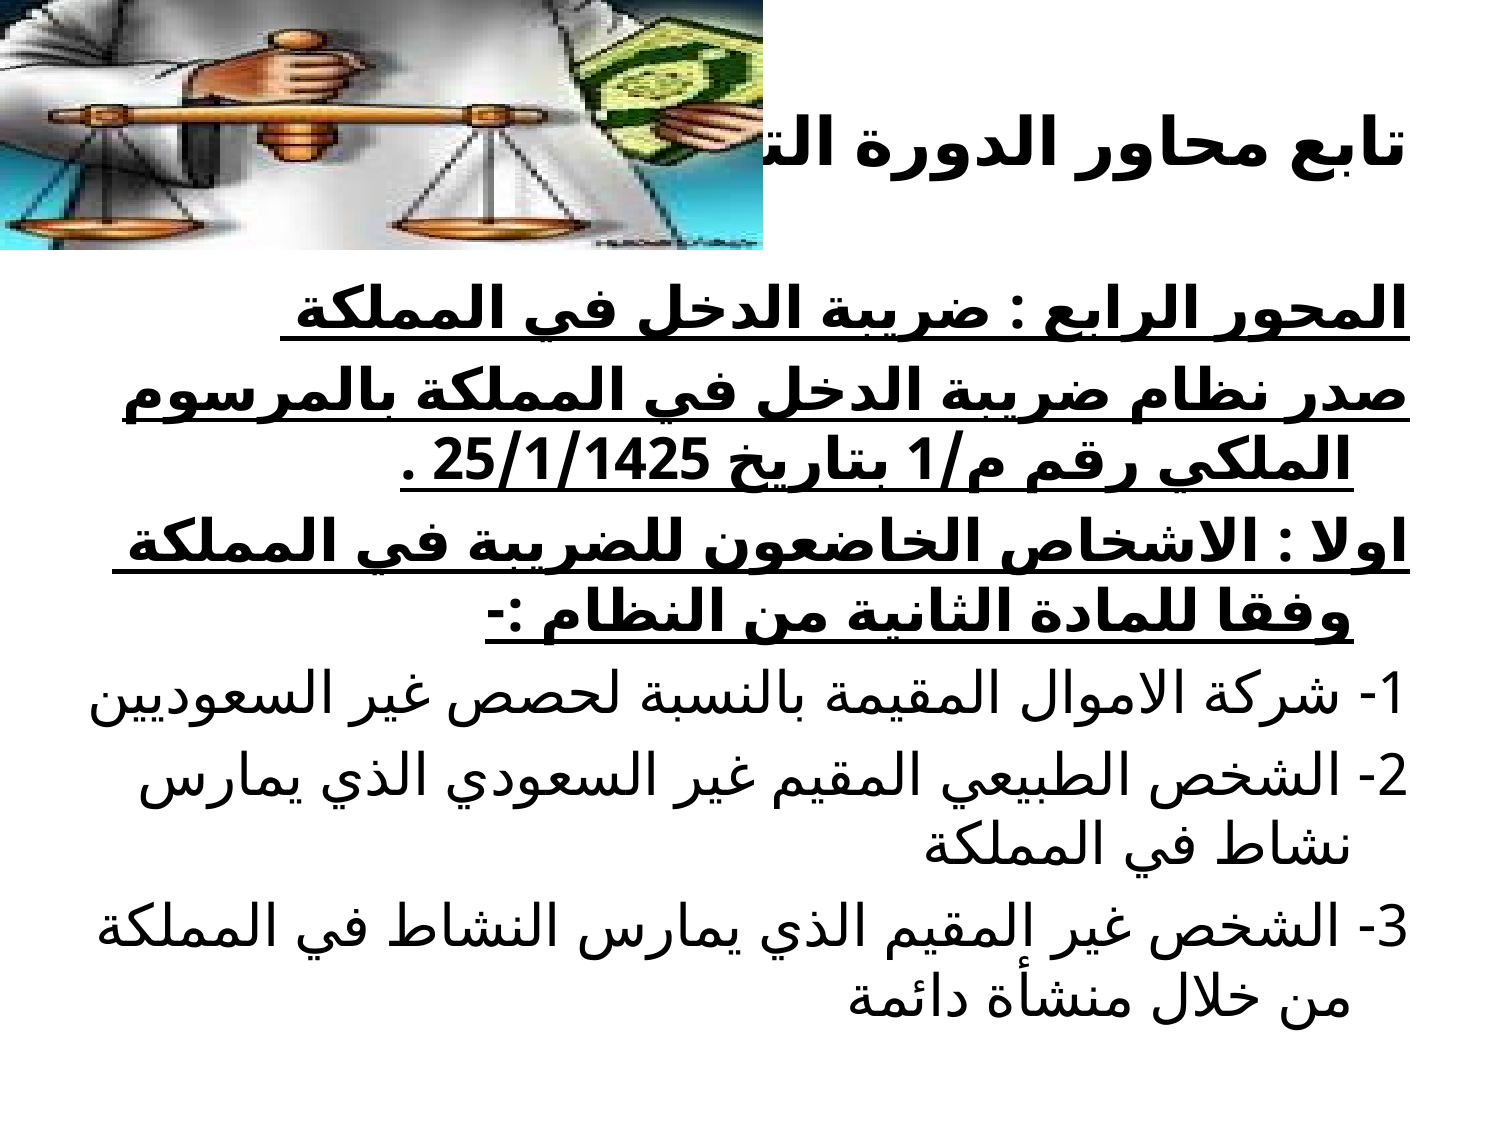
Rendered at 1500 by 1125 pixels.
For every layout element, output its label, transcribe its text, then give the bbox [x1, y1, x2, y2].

list المحور الرابع : ضريبة الدخل في المملكة صدر نظام ضريبة الدخل في المملكة بالمرسوم الملكي رقم م/1 بتاريخ 25/1/1425 . اولا : الاشخاص الخاضعون للضريبة في المملكة وفقا للمادة الثانية من النظام :- 1- شركة الاموال المقيمة بالنسبة لحصص غير السعوديين 2- الشخص الطبيعي المقيم غير السعودي الذي يمارس نشاط في المملكة 3- الشخص غير المقيم الذي يمارس النشاط في المملكة من خلال منشأة دائمة [50, 262, 1425, 1005]
picture [0, 0, 763, 251]
title تابع محاور الدورة التدريبية [766, 45, 1425, 233]
